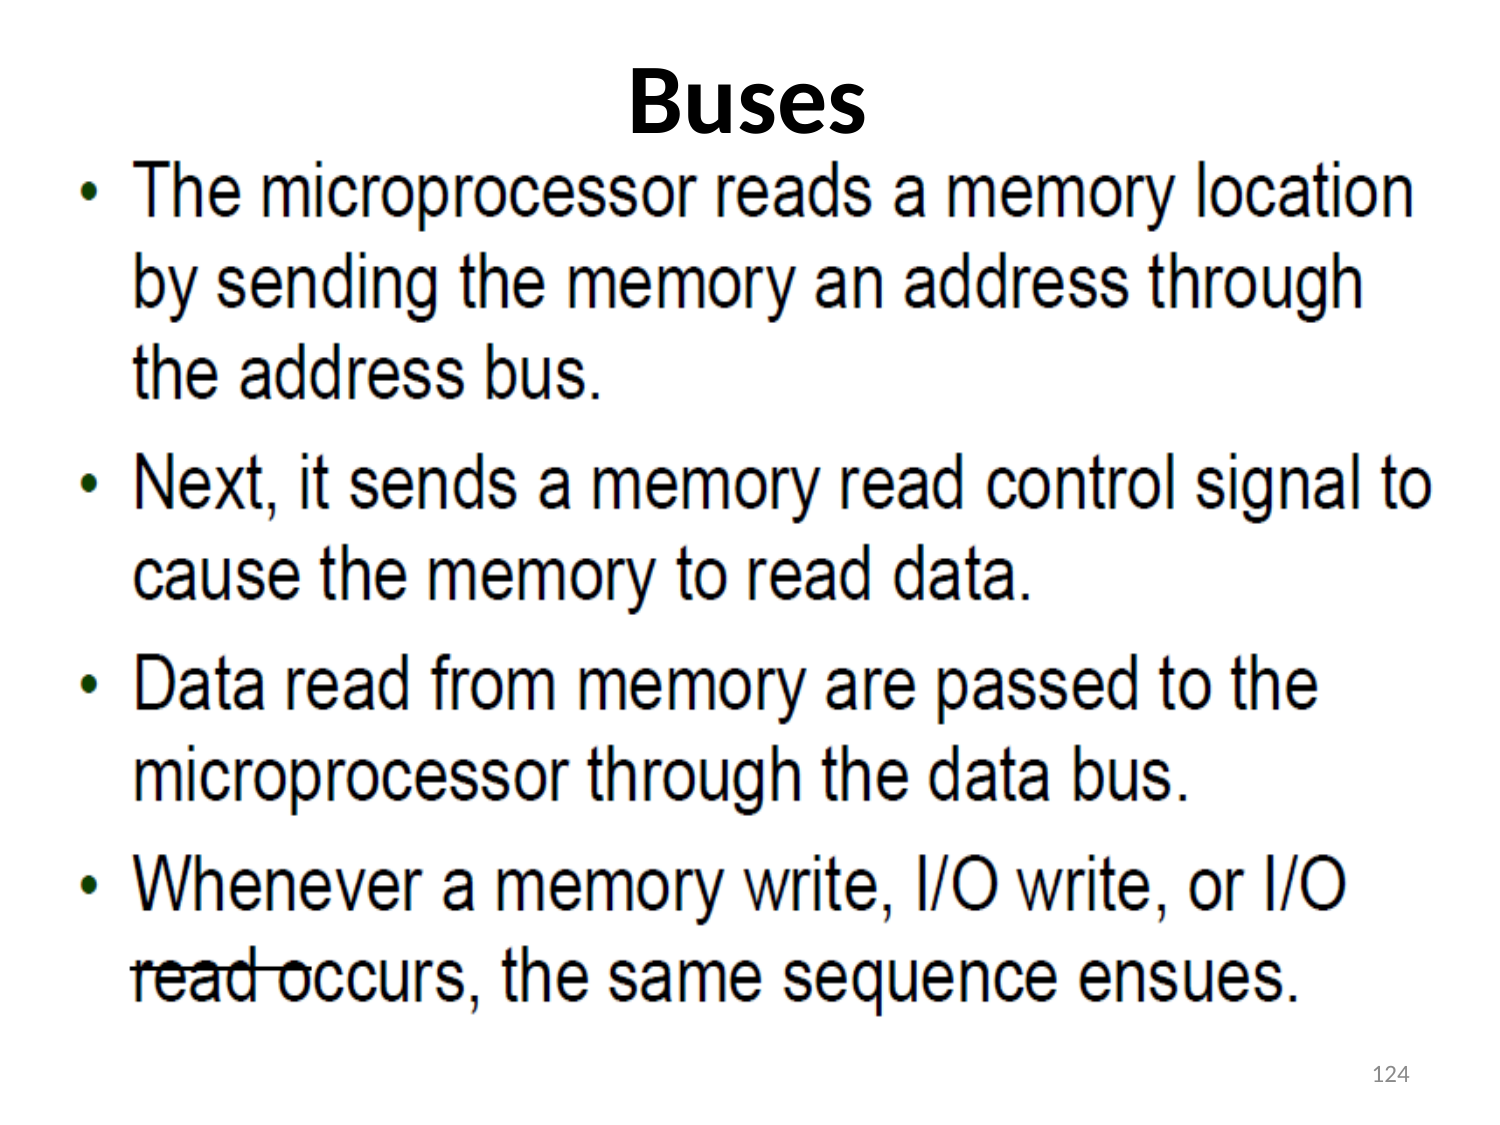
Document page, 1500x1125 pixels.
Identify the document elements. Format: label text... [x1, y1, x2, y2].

picture [62, 149, 1438, 1026]
title Buses [72, 12, 1423, 148]
slide_number 124 [1074, 1042, 1425, 1103]
